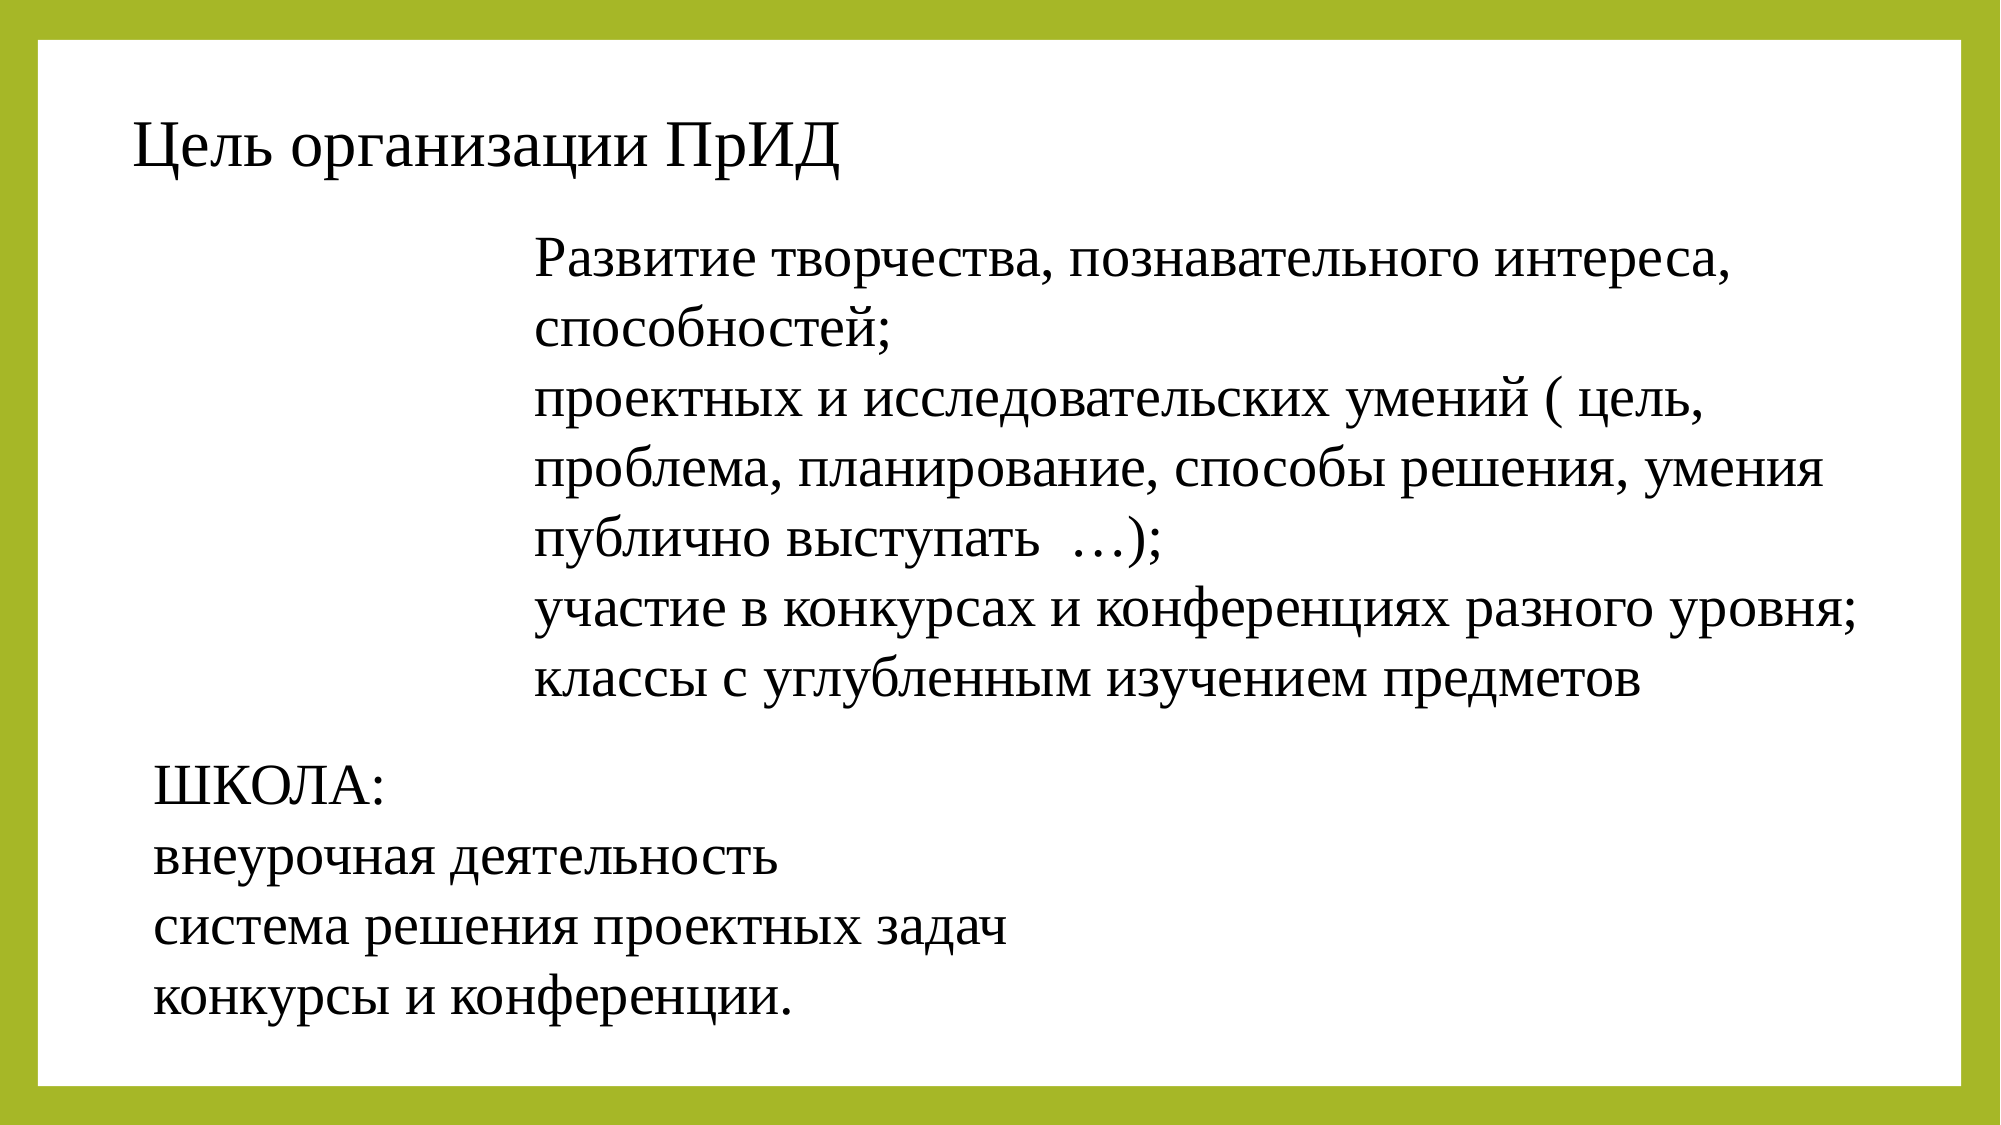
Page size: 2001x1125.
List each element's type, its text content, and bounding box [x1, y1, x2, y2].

text_box Цель организации ПрИД [117, 92, 1899, 188]
text_box ШКОЛА: внеурочная деятельность система решения проектных задач конкурсы и конференции. [139, 738, 1787, 1104]
text_box Развитие творчества, познавательного интереса, способностей; проектных и исследовательских умений ( цель, проблема, планирование, способы решения, умения публично выступать …); участие в конкурсах и конференциях разного уровня; классы с углубленным изучением предметов [519, 210, 1928, 761]
